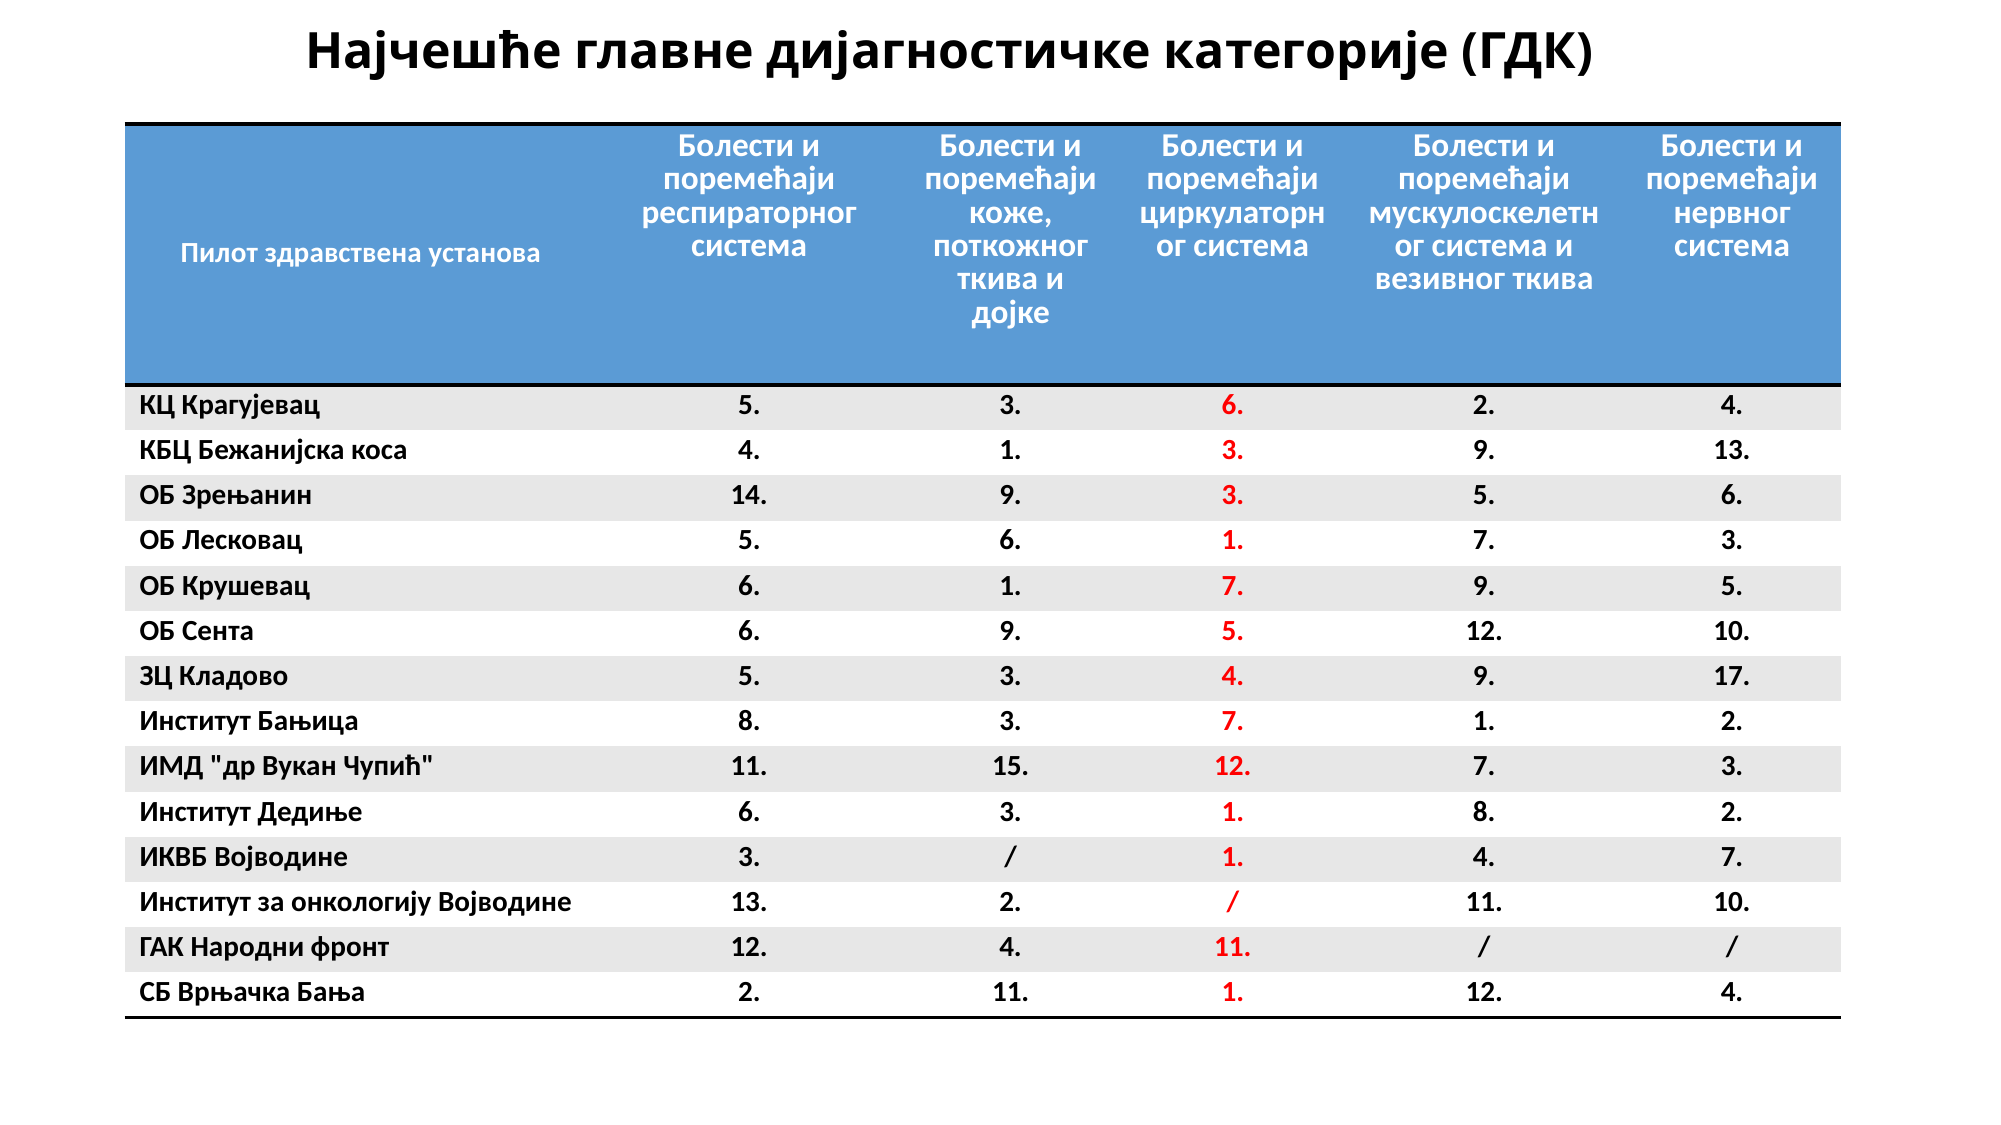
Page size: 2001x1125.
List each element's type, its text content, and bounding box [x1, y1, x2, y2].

table_cell 1. [1346, 701, 1623, 746]
table_cell 6. [597, 792, 901, 837]
table_cell / [1346, 927, 1623, 972]
table_cell 6. [597, 566, 901, 611]
table_cell 3. [901, 792, 1120, 837]
table_cell КЦ Крагујевац [125, 387, 597, 430]
table_cell 4. [1346, 837, 1623, 882]
table_cell 5. [597, 387, 901, 430]
table_cell 7. [1120, 701, 1346, 746]
table_cell 3. [1120, 430, 1346, 475]
table_cell 17. [1623, 656, 1841, 701]
table_cell Институт за онкологију Војводине [125, 882, 597, 927]
table_cell 3. [1623, 521, 1841, 566]
table_cell 3. [1623, 746, 1841, 792]
table_cell 15. [901, 746, 1120, 792]
table_header Пилот здравствена установа [125, 126, 597, 383]
table_cell 13. [597, 882, 901, 927]
table_cell ИКВБ Војводине [125, 837, 597, 882]
table_cell 4. [1623, 387, 1841, 430]
table_cell 2. [597, 972, 901, 1016]
table_cell 2. [1623, 792, 1841, 837]
table_cell / [1623, 927, 1841, 972]
table_cell 6. [1623, 475, 1841, 521]
table_cell 2. [1346, 387, 1623, 430]
table_cell ОБ Лесковац [125, 521, 597, 566]
table_cell 12. [597, 927, 901, 972]
table_cell 12. [1346, 611, 1623, 656]
table_cell / [1120, 882, 1346, 927]
table_cell 11. [1346, 882, 1623, 927]
table_cell Институт Бањица [125, 701, 597, 746]
table_cell 5. [1623, 566, 1841, 611]
table_cell 1. [901, 430, 1120, 475]
table_cell 10. [1623, 611, 1841, 656]
table_cell 1. [1120, 837, 1346, 882]
table_cell 4. [1120, 656, 1346, 701]
table_cell ИМД "др Вукан Чупић" [125, 746, 597, 792]
table_cell 13. [1623, 430, 1841, 475]
table_cell 3. [597, 837, 901, 882]
table_cell 6. [1120, 387, 1346, 430]
table_header Болести и поремећаји коже, поткожног ткива и дојке [901, 126, 1120, 383]
table_cell 3. [901, 387, 1120, 430]
table_cell 12. [1346, 972, 1623, 1016]
table_cell 10. [1623, 882, 1841, 927]
table_cell 9. [1346, 656, 1623, 701]
table_cell 6. [901, 521, 1120, 566]
table_cell Институт Дедиње [125, 792, 597, 837]
table_header Болести и поремећаји нервног система [1623, 126, 1841, 383]
table_header Болести и поремећаји респираторног система [597, 126, 901, 383]
table_cell 2. [1623, 701, 1841, 746]
table_cell 1. [901, 566, 1120, 611]
table_cell 8. [597, 701, 901, 746]
table_cell ОБ Зрењанин [125, 475, 597, 521]
table_cell ОБ Сента [125, 611, 597, 656]
table_header Болести и поремећаји мускулоскелетног система и везивног ткива [1346, 126, 1623, 383]
table_cell 2. [901, 882, 1120, 927]
table_cell 9. [1346, 566, 1623, 611]
table_cell 4. [597, 430, 901, 475]
table_cell 4. [901, 927, 1120, 972]
table_cell ГАК Народни фронт [125, 927, 597, 972]
table_cell СБ Врњачка Бања [125, 972, 597, 1016]
table_cell 5. [597, 521, 901, 566]
table_cell КБЦ Бежанијска коса [125, 430, 597, 475]
table_cell 9. [901, 611, 1120, 656]
table_cell 3. [1120, 475, 1346, 521]
table_header Болести и поремећаји циркулаторног система [1120, 126, 1346, 383]
table_cell 8. [1346, 792, 1623, 837]
table_cell 5. [1346, 475, 1623, 521]
table_cell 5. [1120, 611, 1346, 656]
table_cell 7. [1346, 746, 1623, 792]
title Најчешће главне дијагностичке категорије (ГДК) [137, 15, 1762, 89]
table_cell 11. [901, 972, 1120, 1016]
table_cell 1. [1120, 972, 1346, 1016]
table_cell 9. [901, 475, 1120, 521]
table_cell 6. [597, 611, 901, 656]
table_cell 12. [1120, 746, 1346, 792]
table_cell 4. [1623, 972, 1841, 1016]
table_cell 7. [1120, 566, 1346, 611]
table_cell 11. [1120, 927, 1346, 972]
table_cell 1. [1120, 521, 1346, 566]
table_cell ЗЦ Кладово [125, 656, 597, 701]
table_cell ОБ Крушевац [125, 566, 597, 611]
table_cell 9. [1346, 430, 1623, 475]
table_cell 11. [597, 746, 901, 792]
table_cell 7. [1346, 521, 1623, 566]
table_cell 3. [901, 701, 1120, 746]
table_cell / [901, 837, 1120, 882]
table_cell 14. [597, 475, 901, 521]
table_cell 1. [1120, 792, 1346, 837]
table_cell 7. [1623, 837, 1841, 882]
table_cell 3. [901, 656, 1120, 701]
table_cell 5. [597, 656, 901, 701]
